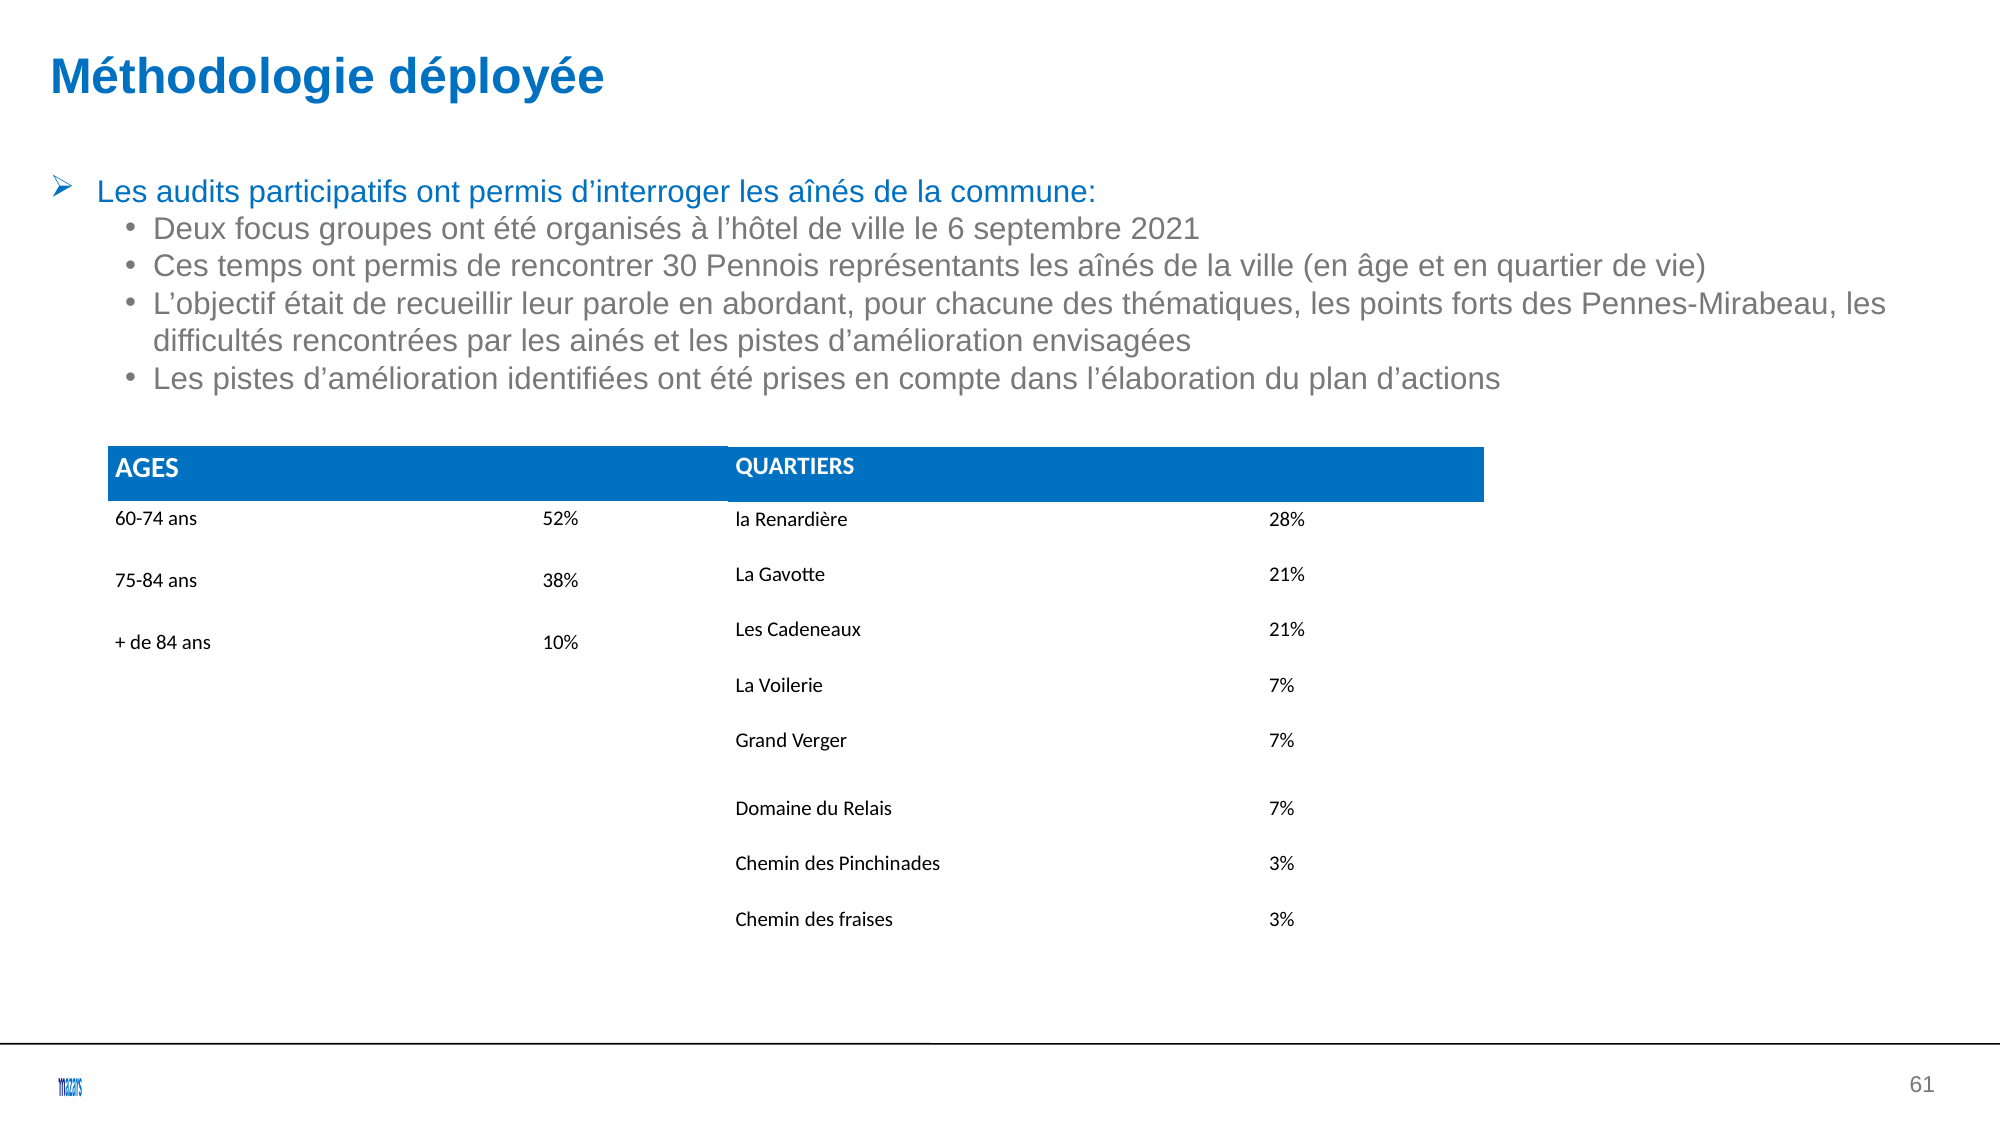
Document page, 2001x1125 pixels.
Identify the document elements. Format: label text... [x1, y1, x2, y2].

table_cell 7% [1262, 723, 1484, 791]
text_box Méthodologie déployée [50, 49, 1950, 109]
table_cell 3% [1262, 902, 1484, 957]
table_cell 38% [535, 563, 728, 625]
table_cell 7% [1262, 668, 1484, 723]
table_cell 21% [1262, 557, 1484, 612]
table_cell 28% [1262, 502, 1484, 557]
table_cell 60-74 ans [108, 501, 535, 563]
table_header QUARTIERS [728, 447, 1262, 502]
table_cell + de 84 ans [108, 625, 535, 679]
table_cell Domaine du Relais [728, 791, 1262, 846]
table_header [1262, 447, 1484, 502]
table_cell Chemin des fraises [728, 902, 1262, 957]
table_cell La Voilerie [728, 668, 1262, 723]
table_cell 7% [1262, 791, 1484, 846]
table_cell La Gavotte [728, 557, 1262, 612]
table_cell Grand Verger [728, 723, 1262, 791]
table_cell Chemin des Pinchinades [728, 846, 1262, 902]
table_cell la Renardière [728, 502, 1262, 557]
table_cell 21% [1262, 612, 1484, 668]
table_cell 52% [535, 501, 728, 563]
table_header AGES [108, 446, 535, 501]
table_cell Les Cadeneaux [728, 612, 1262, 668]
text_box Les audits participatifs ont permis d’interroger les aînés de la commune: Deux focus groupes ont été organisés à l’hôtel de ville le 6 septembre 2021 Ces temps ont permis de rencontrer 30 Pennois représentants les aînés de la ville (en âge et en quartier de vie) L’objectif était de recueillir leur parole en abordant, pour chacune des thématiques, les points forts des Pennes-Mirabeau, les difficultés rencontrées par les ainés et les pistes d’amélioration envisagées Les pistes d’amélioration identifiées ont été prises en compte dans l’élaboration du plan d’actions [49, 163, 1968, 403]
table_cell 75-84 ans [108, 563, 535, 625]
table_header [535, 446, 728, 501]
table_cell 10% [535, 625, 728, 679]
table_cell 3% [1262, 846, 1484, 902]
text_box <numéro> [1840, 1043, 1950, 1123]
